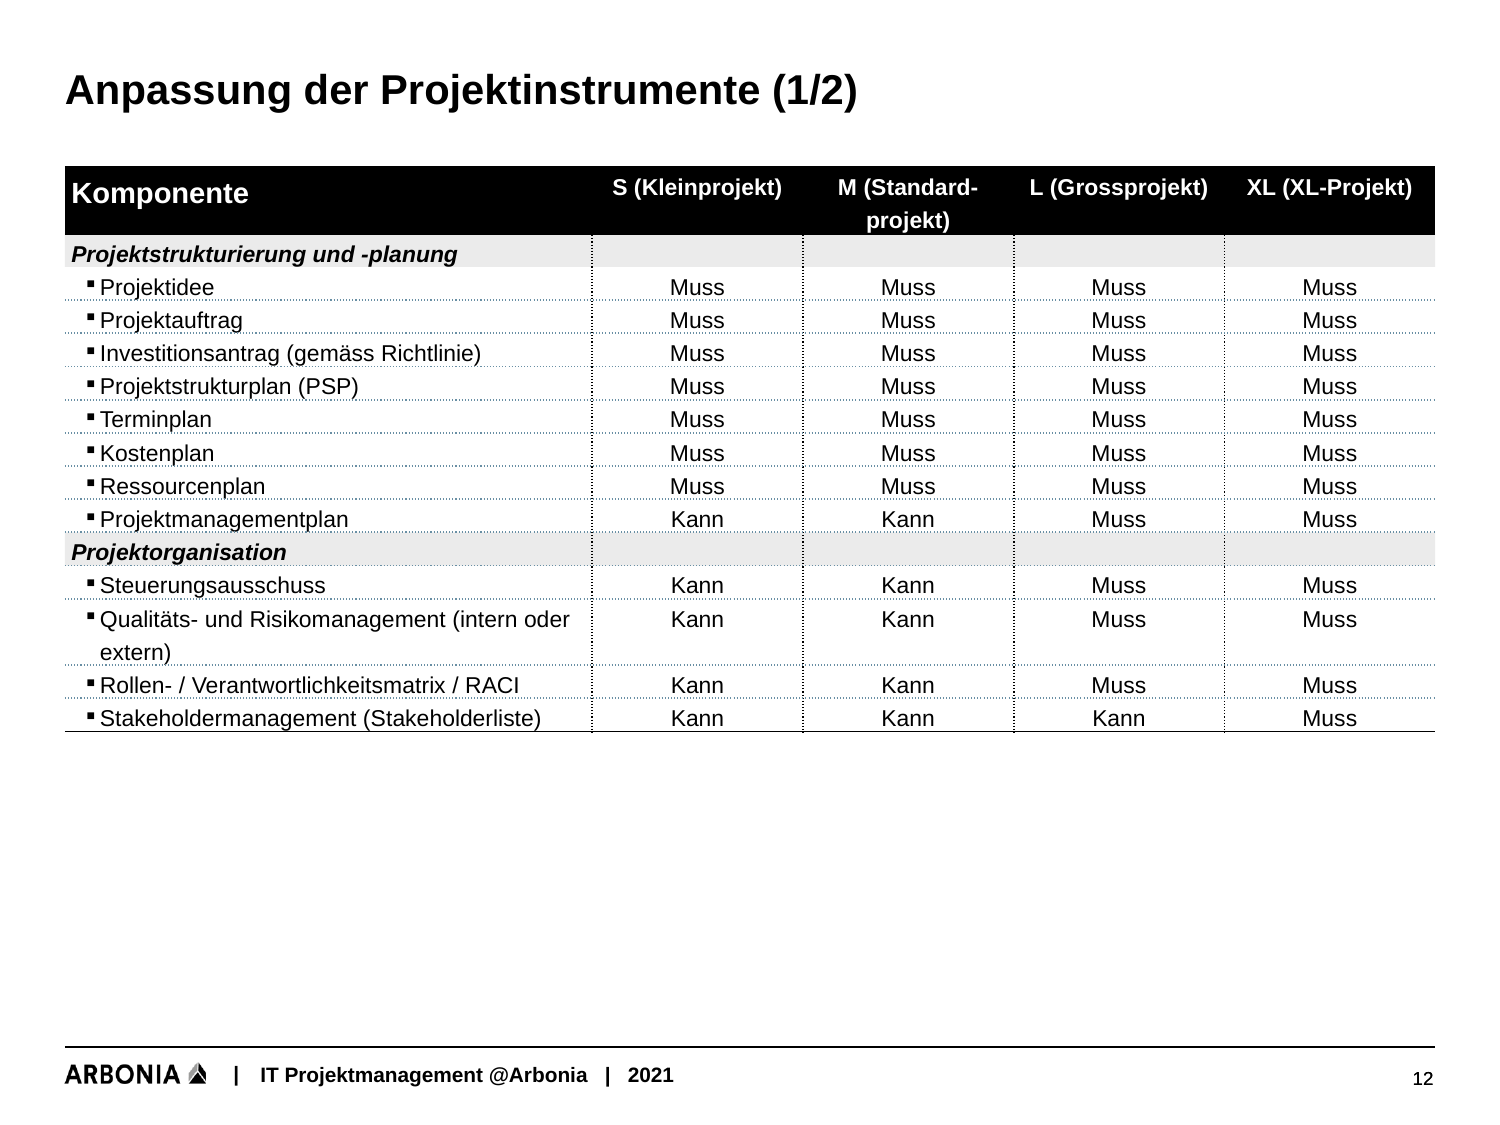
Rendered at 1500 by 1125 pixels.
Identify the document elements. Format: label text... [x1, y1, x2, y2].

table_cell Muss [1224, 300, 1435, 333]
table_cell [803, 532, 1014, 566]
table_cell Muss [1014, 366, 1224, 400]
table_cell Muss [592, 400, 803, 433]
table_cell Muss [1014, 400, 1224, 433]
table_cell Kann [592, 698, 803, 731]
table_cell Muss [1014, 300, 1224, 333]
table_cell Muss [1014, 665, 1224, 698]
table_cell Muss [803, 400, 1014, 433]
table_cell Projektstrukturplan (PSP) [65, 366, 592, 400]
table_cell Kann [803, 566, 1014, 599]
table_cell Muss [1224, 499, 1435, 532]
table_cell Kostenplan [65, 433, 592, 466]
table_cell Terminplan [65, 400, 592, 433]
table_cell Kann [803, 698, 1014, 731]
table_cell Muss [1014, 466, 1224, 499]
table_cell Muss [803, 333, 1014, 366]
table_header L (Grossprojekt) [1014, 168, 1224, 233]
table_cell [592, 235, 803, 267]
table_cell Muss [1224, 366, 1435, 400]
table_cell Muss [803, 366, 1014, 400]
table_cell Stakeholdermanagement (Stakeholderliste) [65, 698, 592, 731]
table_cell Muss [803, 466, 1014, 499]
table_cell Kann [592, 566, 803, 599]
table_cell Muss [1224, 599, 1435, 665]
table_cell Kann [803, 499, 1014, 532]
table_cell Muss [1014, 499, 1224, 532]
table_cell Projektorganisation [65, 532, 592, 566]
table_cell Muss [592, 267, 803, 300]
table_header Komponente [65, 168, 592, 233]
table_cell Muss [592, 433, 803, 466]
table_cell [1014, 532, 1224, 566]
table_cell Projektauftrag [65, 300, 592, 333]
table_cell Muss [592, 366, 803, 400]
table_cell Muss [1224, 267, 1435, 300]
table_cell Kann [592, 599, 803, 665]
table_cell Muss [1014, 333, 1224, 366]
table_cell [803, 235, 1014, 267]
table_cell Muss [1224, 566, 1435, 599]
table_cell Muss [1224, 433, 1435, 466]
table_cell [1014, 235, 1224, 267]
table_header S (Kleinprojekt) [592, 168, 803, 233]
table_cell Muss [1224, 466, 1435, 499]
table_cell Muss [803, 267, 1014, 300]
table_cell Kann [592, 665, 803, 698]
table_cell Projektidee [65, 267, 592, 300]
table_cell Muss [1014, 566, 1224, 599]
picture [64, 1062, 206, 1084]
table_cell Investitionsantrag (gemäss Richtlinie) [65, 333, 592, 366]
table_cell Projektstrukturierung und -planung [65, 235, 592, 267]
title Anpassung der Projektinstrumente (1/2) [64, 55, 1436, 114]
table_cell [1224, 235, 1435, 267]
table_cell Muss [803, 300, 1014, 333]
table_cell Muss [1014, 599, 1224, 665]
table_header M (Standard-projekt) [803, 168, 1014, 233]
table_cell Muss [592, 466, 803, 499]
table_cell Muss [592, 333, 803, 366]
table_cell Ressourcenplan [65, 466, 592, 499]
table_cell Muss [1224, 400, 1435, 433]
table_cell Muss [1224, 665, 1435, 698]
table_cell [1224, 532, 1435, 566]
table_cell Kann [803, 665, 1014, 698]
table_cell Projektmanagementplan [65, 499, 592, 532]
table_cell Steuerungsausschuss [65, 566, 592, 599]
table_cell Kann [803, 599, 1014, 665]
table_header XL (XL-Projekt) [1224, 168, 1435, 233]
table_cell Muss [803, 433, 1014, 466]
table_cell Muss [1014, 267, 1224, 300]
table_cell Kann [1014, 698, 1224, 731]
table_cell Muss [1014, 433, 1224, 466]
table_cell Muss [592, 300, 803, 333]
table_cell [592, 532, 803, 566]
table_cell Qualitäts- und Risikomanagement (intern oder extern) [65, 599, 592, 665]
table_cell Rollen- / Verantwortlichkeitsmatrix / RACI [65, 665, 592, 698]
table_cell Muss [1224, 333, 1435, 366]
table_cell Muss [1224, 698, 1435, 731]
table_cell Kann [592, 499, 803, 532]
